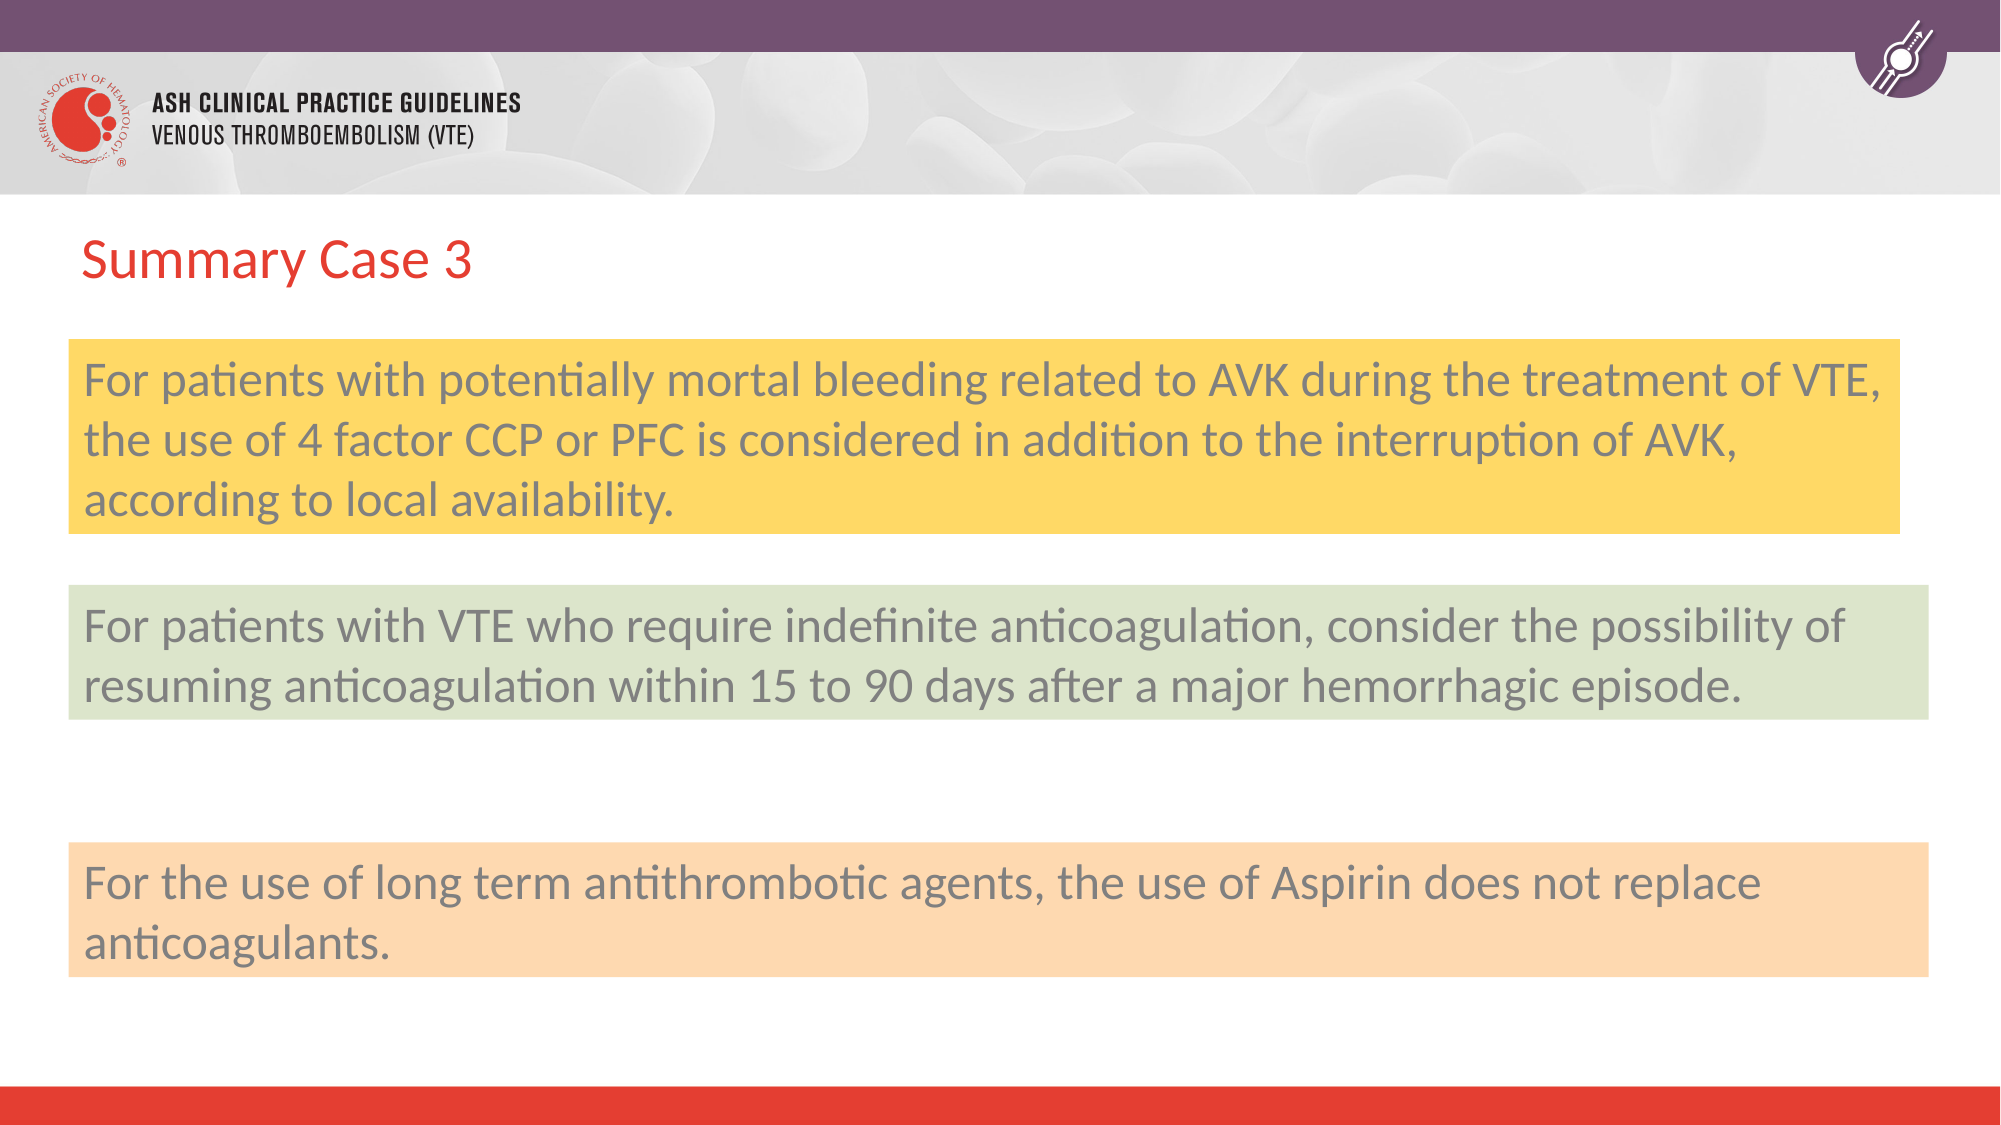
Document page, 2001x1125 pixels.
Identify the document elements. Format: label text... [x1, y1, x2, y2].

text_box For patients with potentially mortal bleeding related to AVK during the treatment of VTE, the use of 4 factor CCP or PFC is considered in addition to the interruption of AVK, according to local availability. [68, 339, 1900, 534]
title Summary Case 3 [68, 219, 1869, 337]
text_box For patients with VTE who require indefinite anticoagulation, consider the possibility of resuming anticoagulation within 15 to 90 days after a major hemorrhagic episode. [68, 584, 1929, 720]
picture [0, 0, 2001, 1125]
text_box For the use of long term antithrombotic agents, the use of Aspirin does not replace anticoagulants. [68, 842, 1929, 978]
